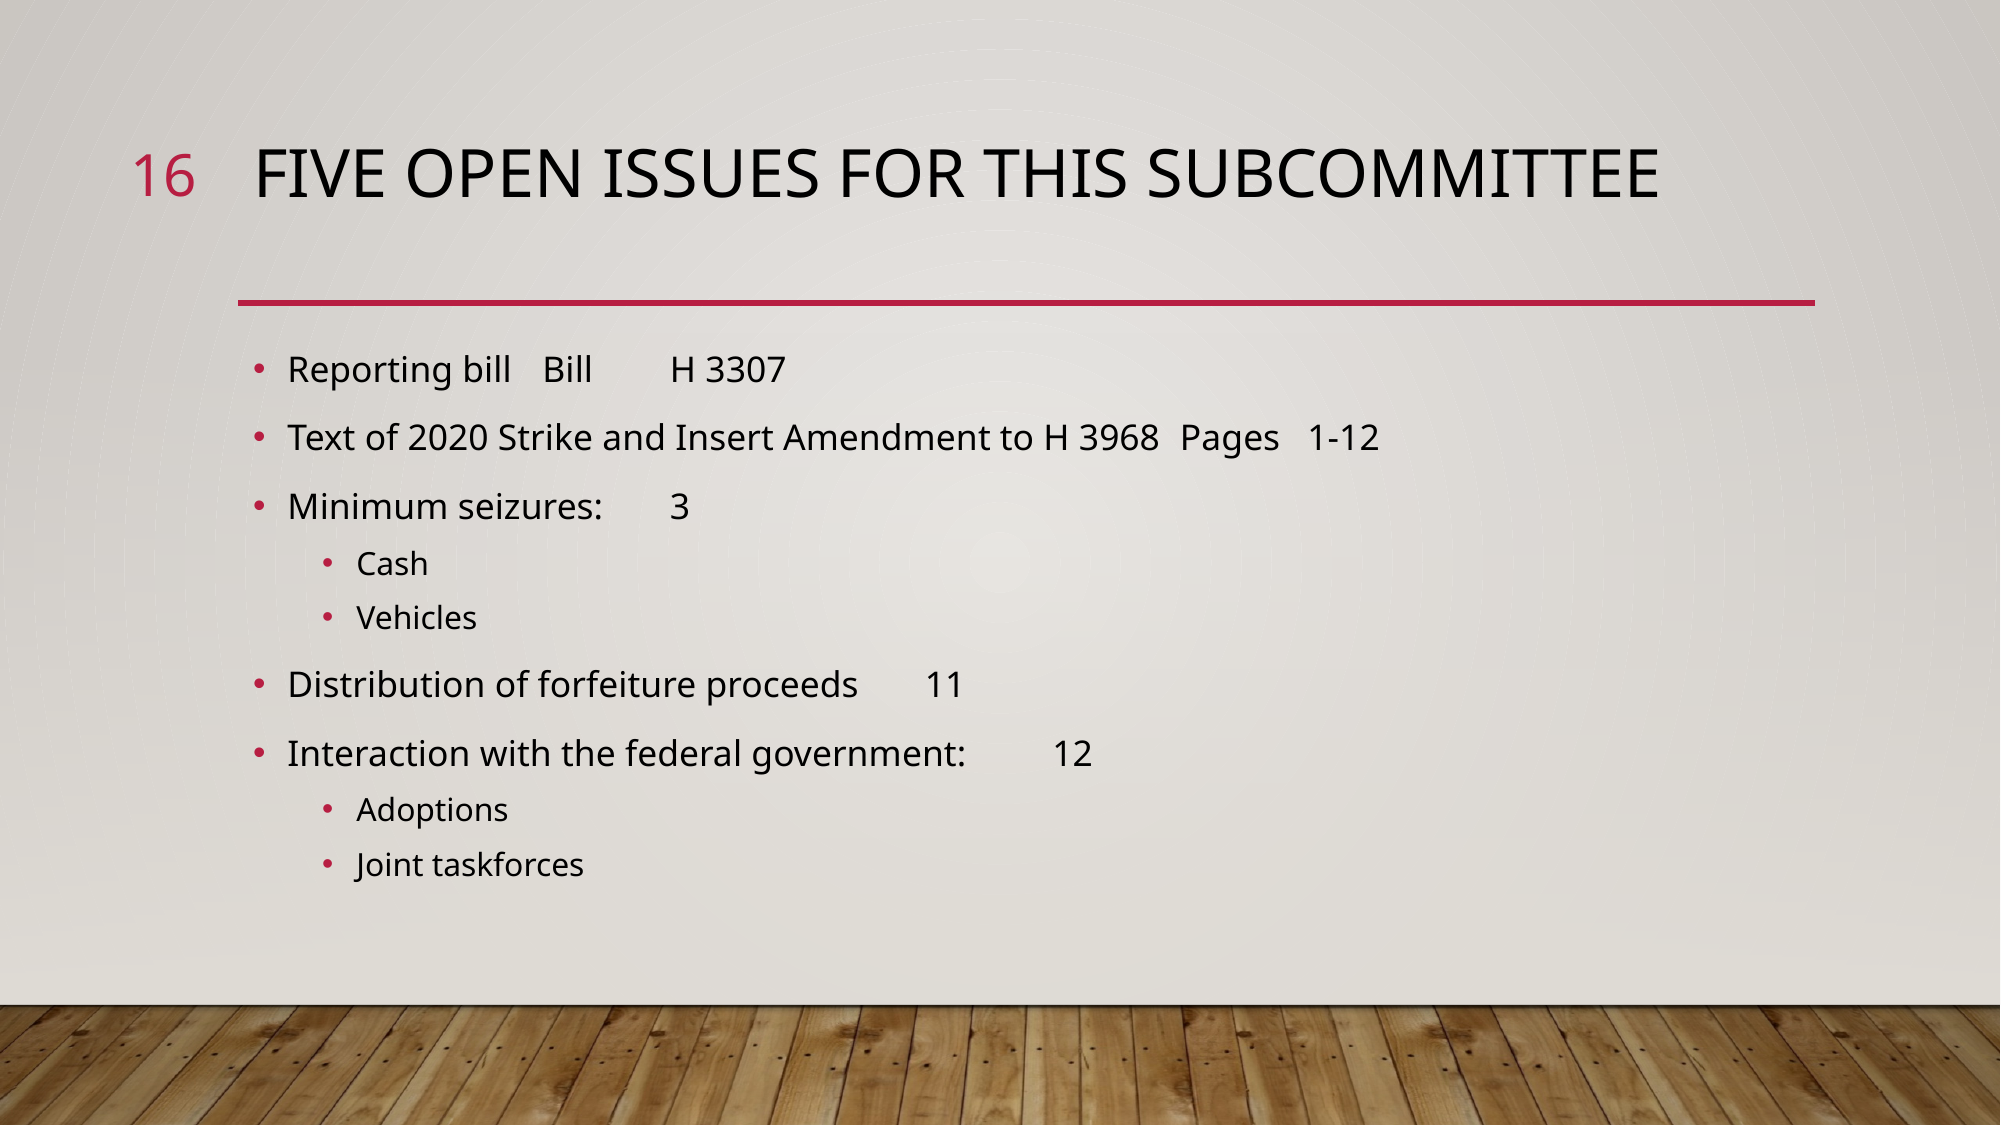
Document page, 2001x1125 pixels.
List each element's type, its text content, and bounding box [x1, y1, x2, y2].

title Five open issues for this subcommittee [238, 131, 1814, 305]
slide_number 16 [78, 131, 212, 214]
list Reporting bill Bill H 3307 Text of 2020 Strike and Insert Amendment to H 3968 Pages 1-12 Minimum seizures: 3 Cash Vehicles Distribution of forfeiture proceeds 11 Interaction with the federal government: 12 Adoptions Joint taskforces [238, 330, 1814, 897]
picture [0, 1005, 2000, 1125]
